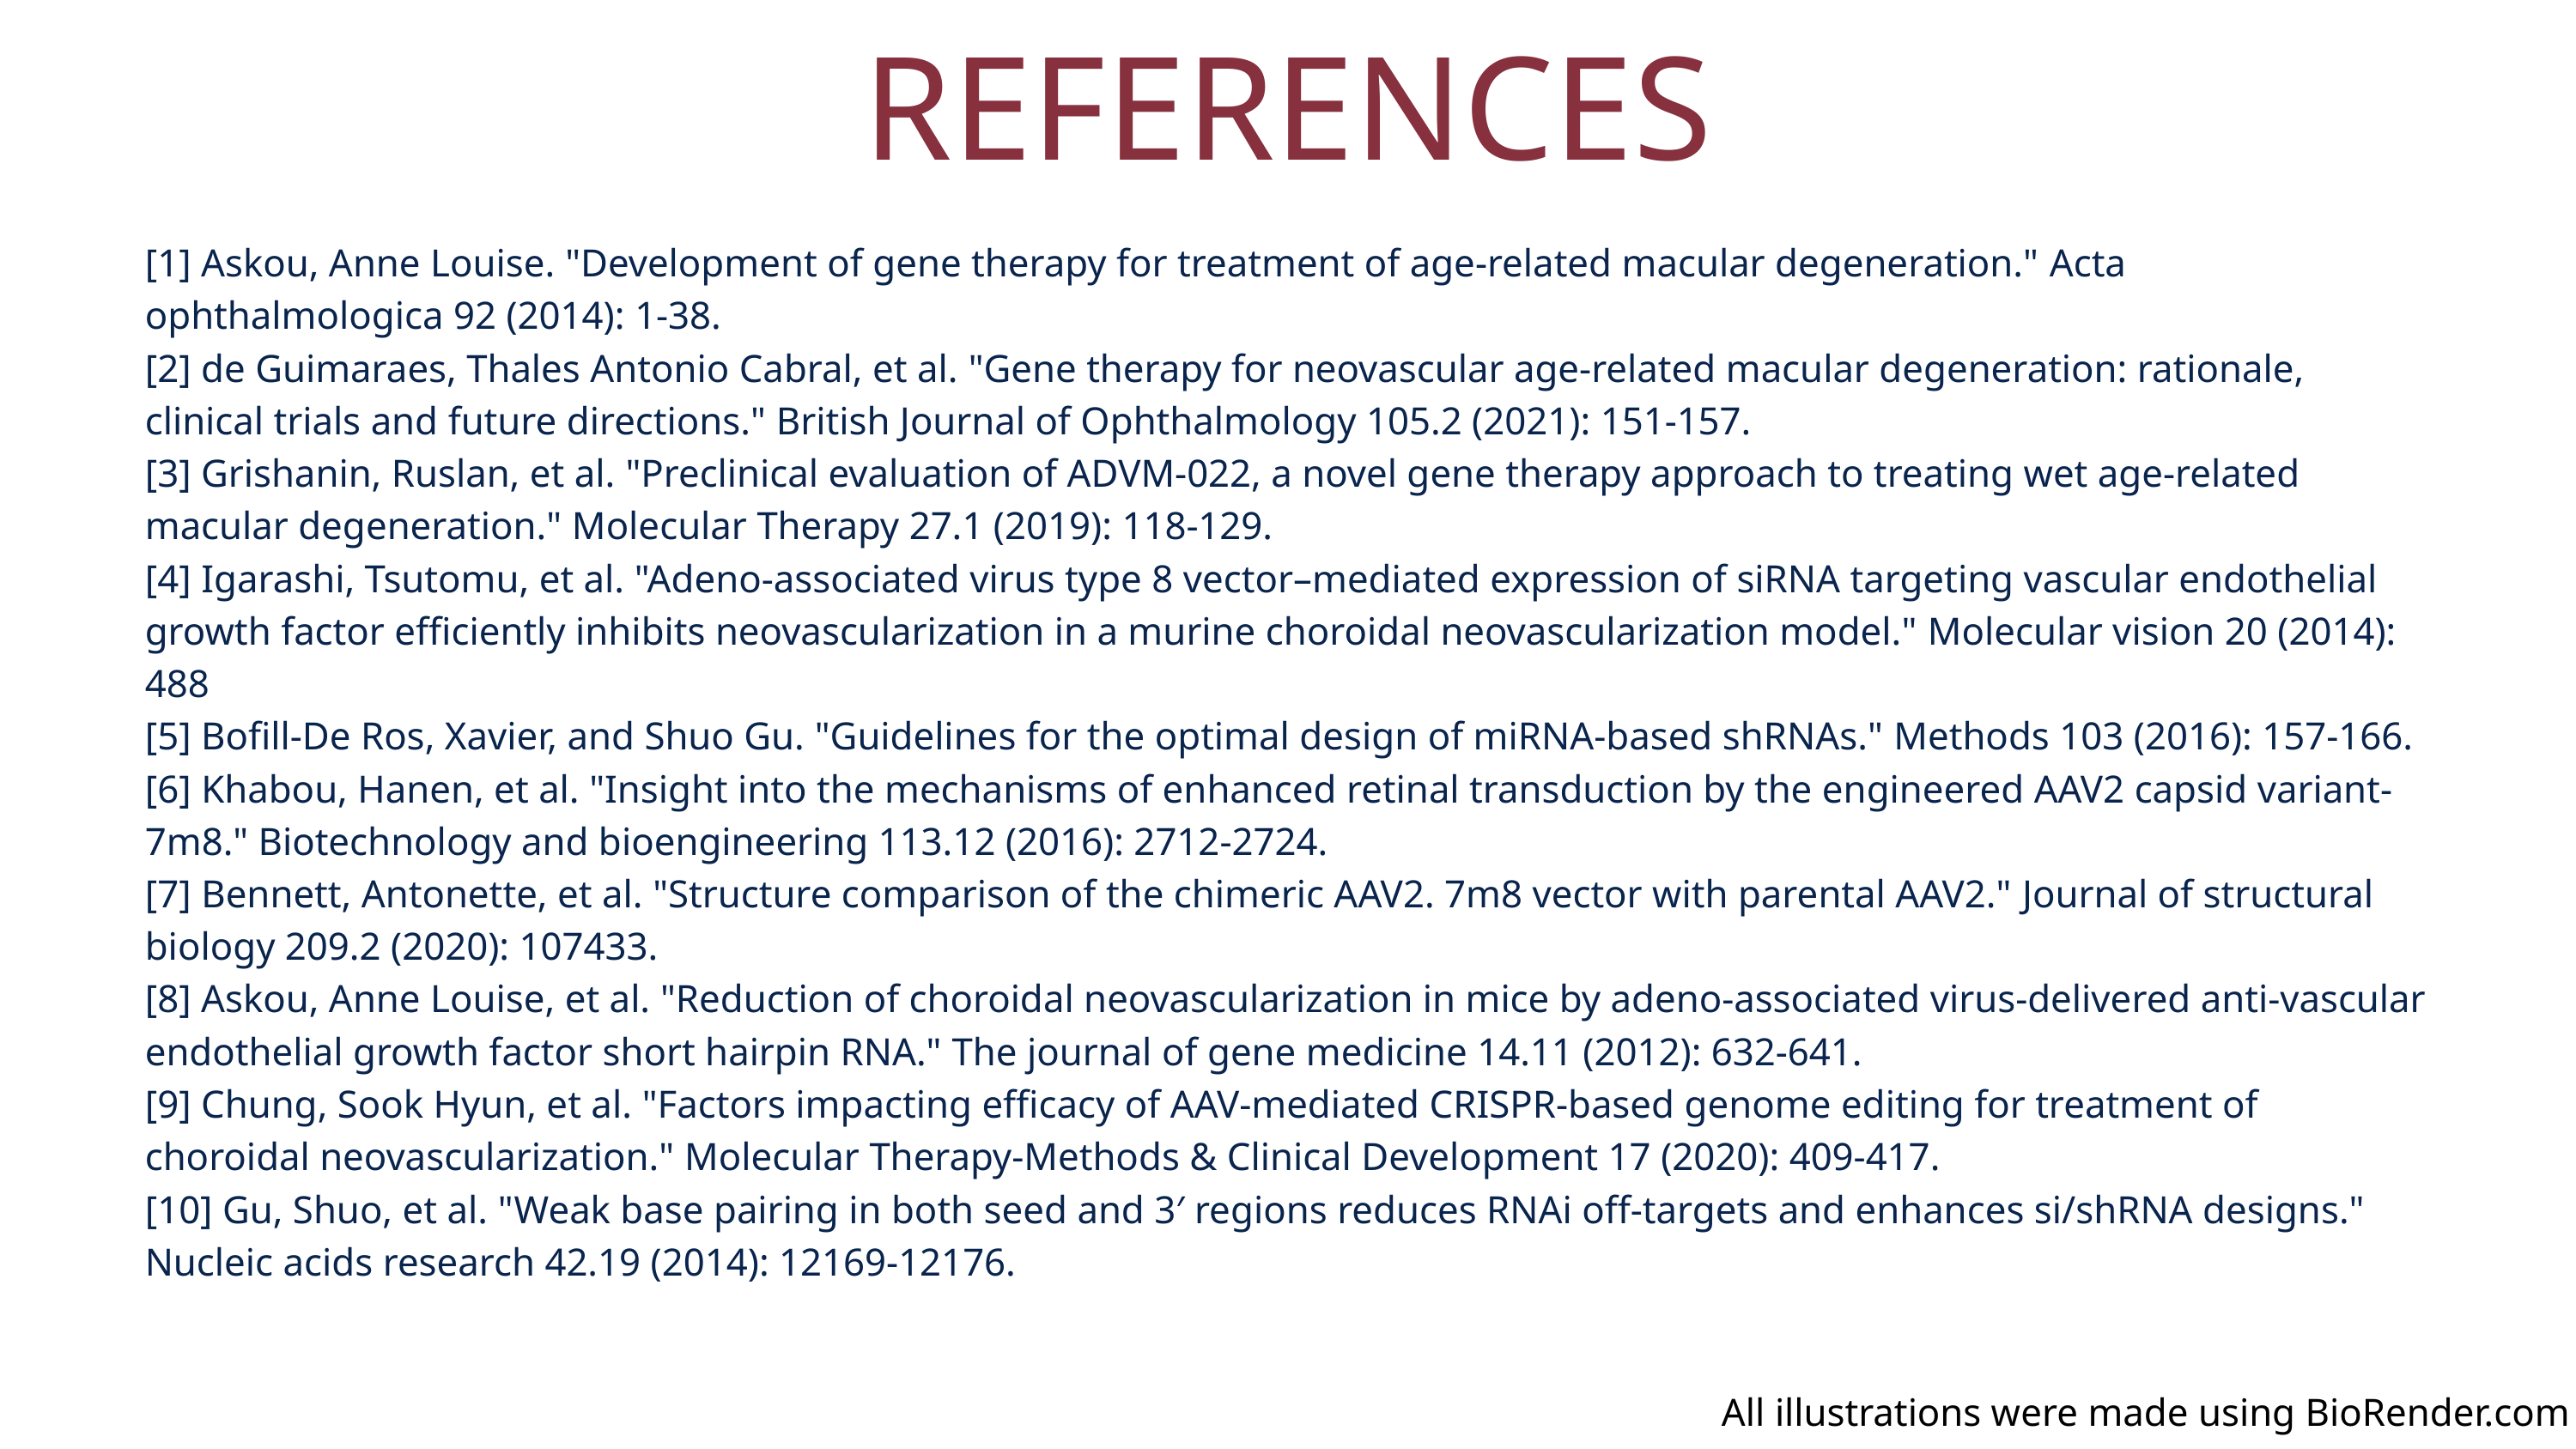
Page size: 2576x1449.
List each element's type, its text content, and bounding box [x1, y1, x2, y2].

text_box All illustrations were made using BioRender.com [1630, 1380, 2576, 1434]
text_box [1] Askou, Anne Louise. "Development of gene therapy for treatment of age‐related macular degeneration." Acta ophthalmologica 92 (2014): 1-38. [2] de Guimaraes, Thales Antonio Cabral, et al. "Gene therapy for neovascular age-related macular degeneration: rationale, clinical trials and future directions." British Journal of Ophthalmology 105.2 (2021): 151-157. [3] Grishanin, Ruslan, et al. "Preclinical evaluation of ADVM-022, a novel gene therapy approach to treating wet age-related macular degeneration." Molecular Therapy 27.1 (2019): 118-129. [4] Igarashi, Tsutomu, et al. "Adeno-associated virus type 8 vector–mediated expression of siRNA targeting vascular endothelial growth factor efficiently inhibits neovascularization in a murine choroidal neovascularization model." Molecular vision 20 (2014): 488 [5] Bofill-De Ros, Xavier, and Shuo Gu. "Guidelines for the optimal design of miRNA-based shRNAs." Methods 103 (2016): 157-166. [6] Khabou, Hanen, et al. "Insight into the mechanisms of enhanced retinal transduction by the engineered AAV2 capsid variant‐7m8." Biotechnology and bioengineering 113.12 (2016): 2712-2724. [7] Bennett, Antonette, et al. "Structure comparison of the chimeric AAV2. 7m8 vector with parental AAV2." Journal of structural biology 209.2 (2020): 107433. [8] Askou, Anne Louise, et al. "Reduction of choroidal neovascularization in mice by adeno‐associated virus‐delivered anti‐vascular endothelial growth factor short hairpin RNA." The journal of gene medicine 14.11 (2012): 632-641. [9] Chung, Sook Hyun, et al. "Factors impacting efficacy of AAV-mediated CRISPR-based genome editing for treatment of choroidal neovascularization." Molecular Therapy-Methods & Clinical Development 17 (2020): 409-417. [10] Gu, Shuo, et al. "Weak base pairing in both seed and 3′ regions reduces RNAi off-targets and enhances si/shRNA designs." Nucleic acids research 42.19 (2014): 12169-12176. [144, 232, 2432, 1284]
text_box REFERENCES [848, 0, 1728, 189]
